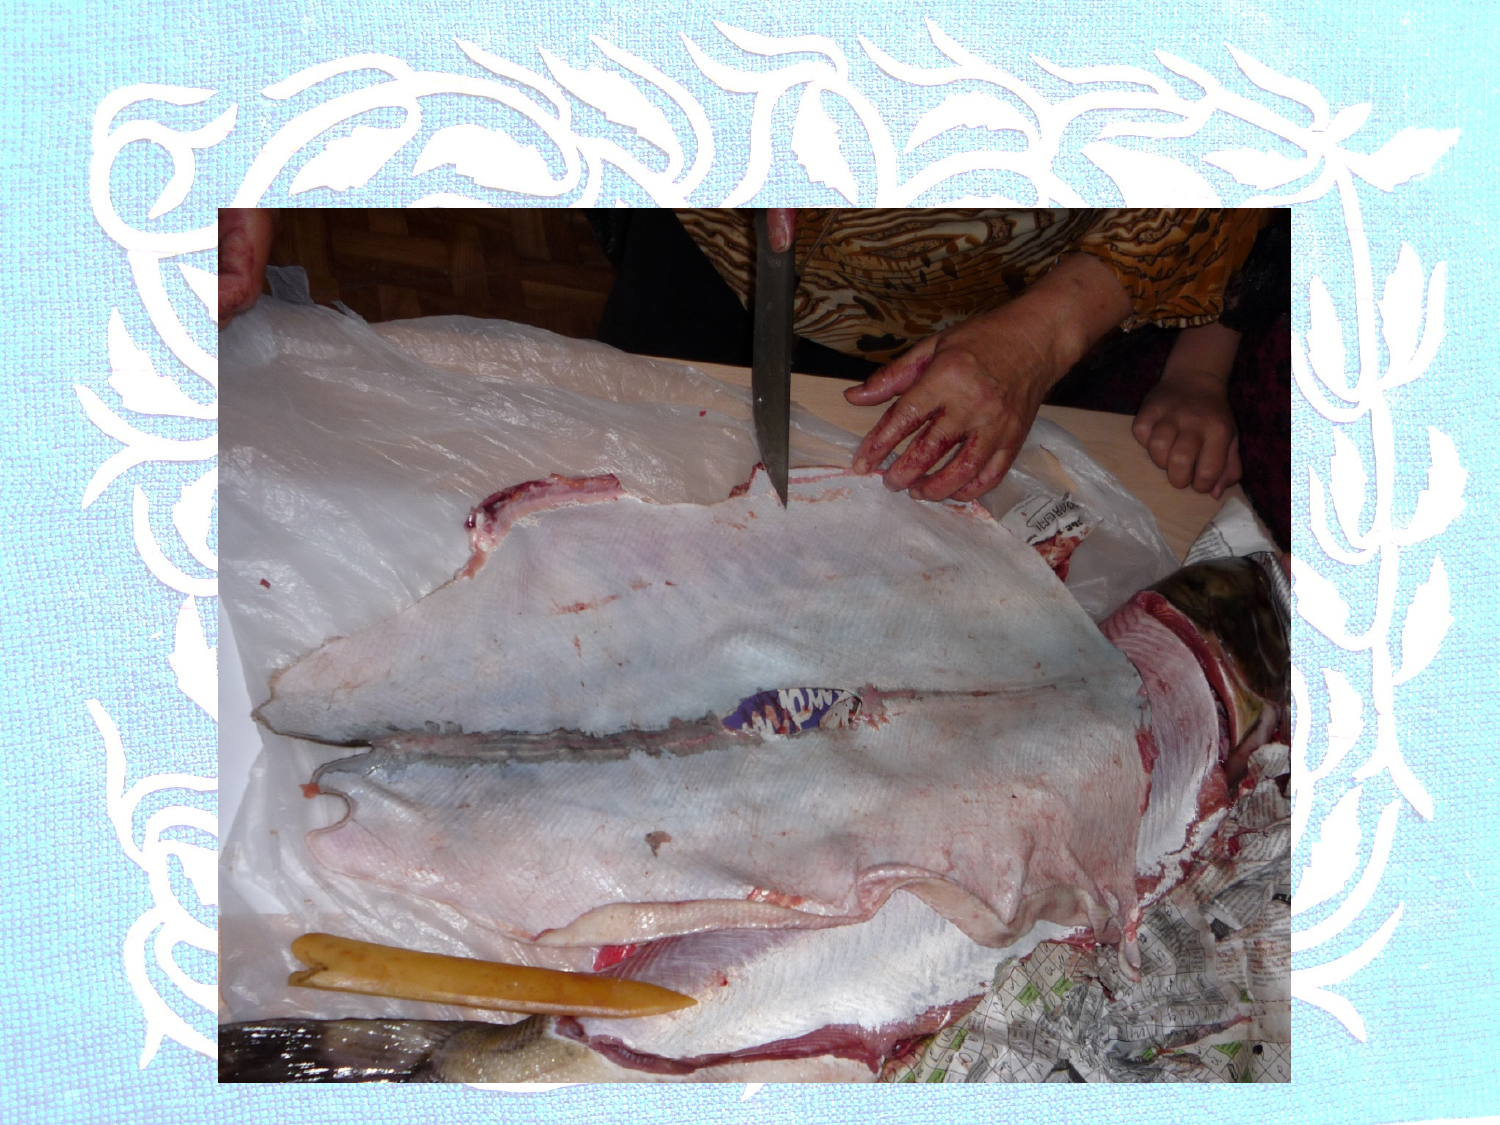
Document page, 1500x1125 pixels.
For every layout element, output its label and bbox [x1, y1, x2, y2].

list [218, 207, 1292, 1083]
picture [0, 0, 1500, 1125]
